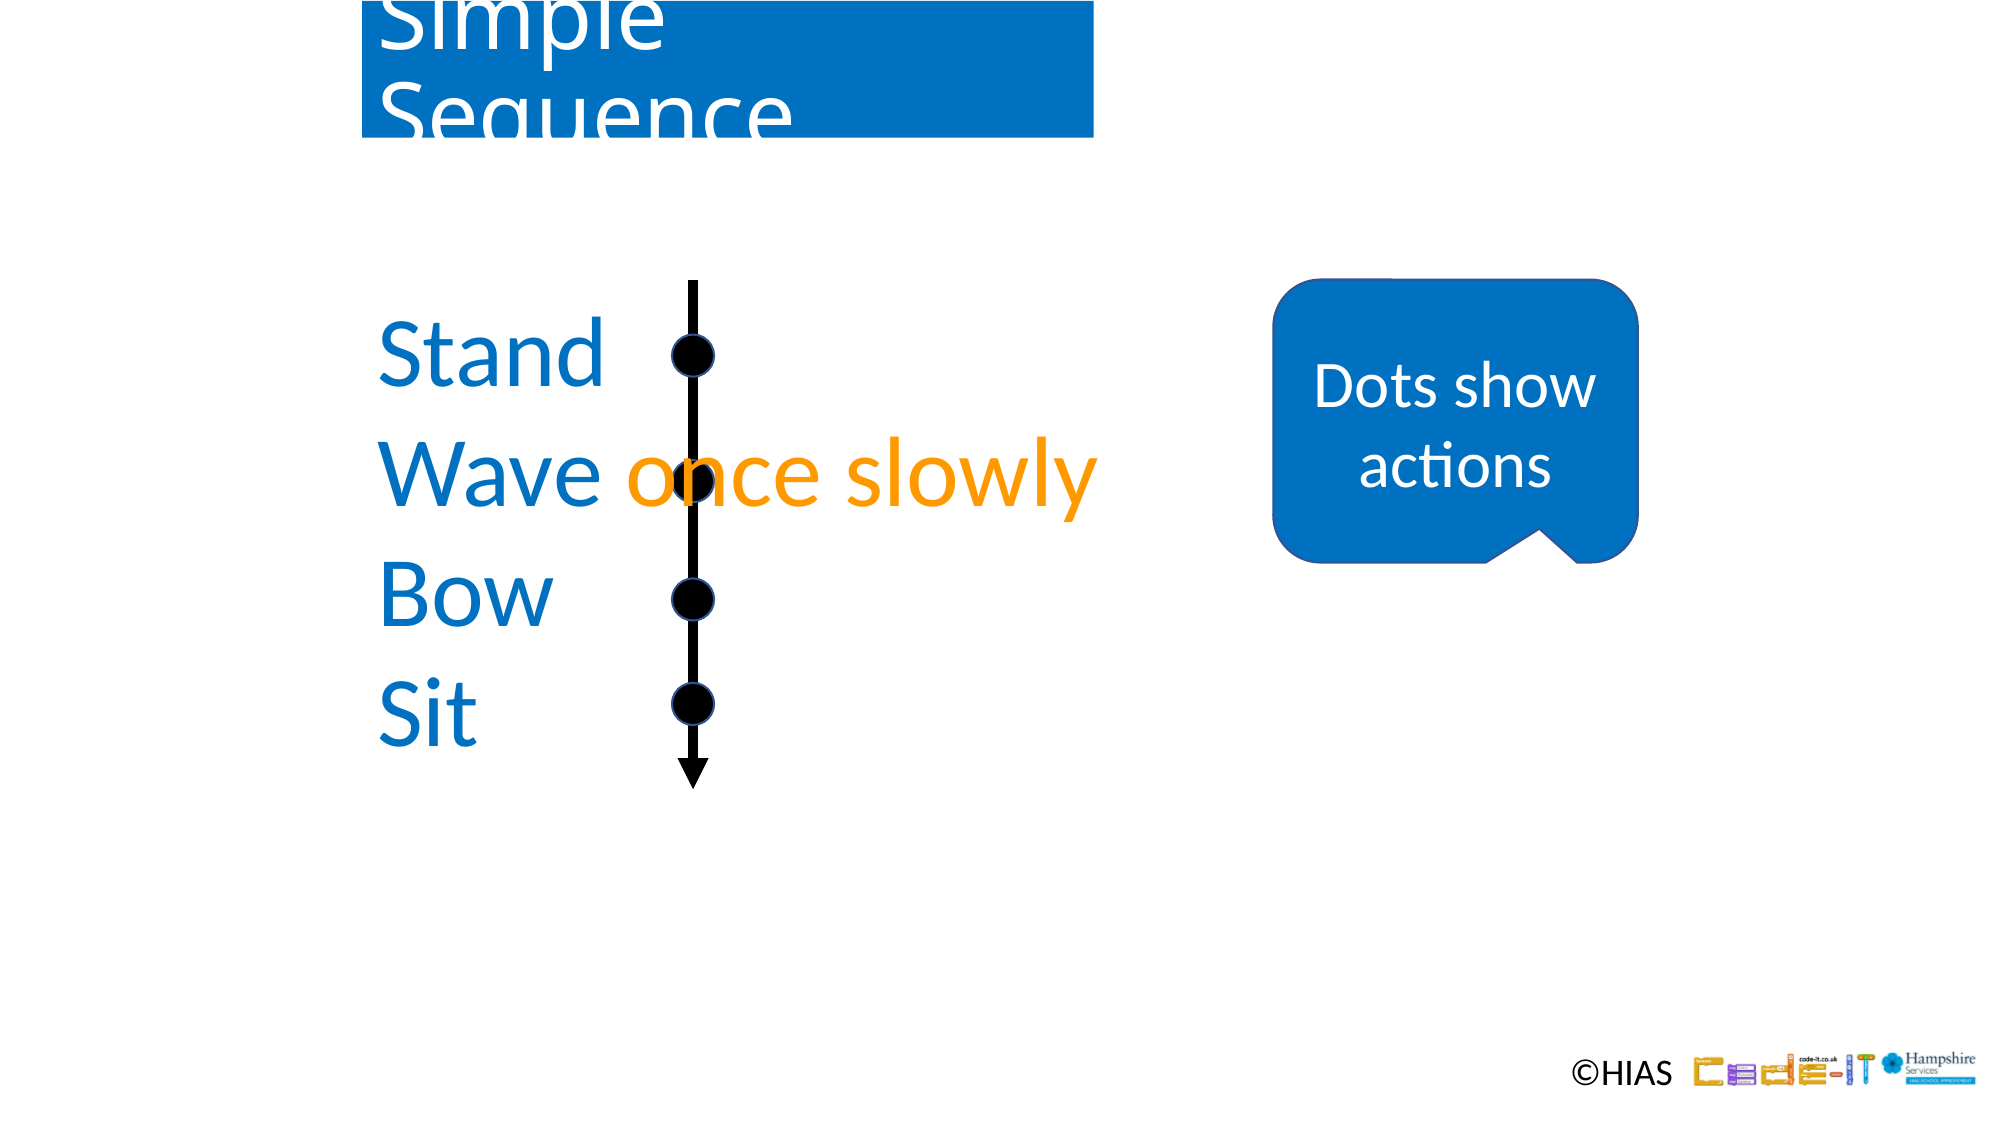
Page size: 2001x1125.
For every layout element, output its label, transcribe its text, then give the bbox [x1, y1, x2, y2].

text_box Stand Wave once slowly Bow Sit [362, 279, 692, 774]
text_box Dots show actions [1272, 278, 1639, 564]
picture [1689, 1040, 1980, 1092]
title Simple Sequence [362, 0, 1094, 138]
text_box Stand Wave once slowly Bow Sit [694, 279, 1182, 774]
